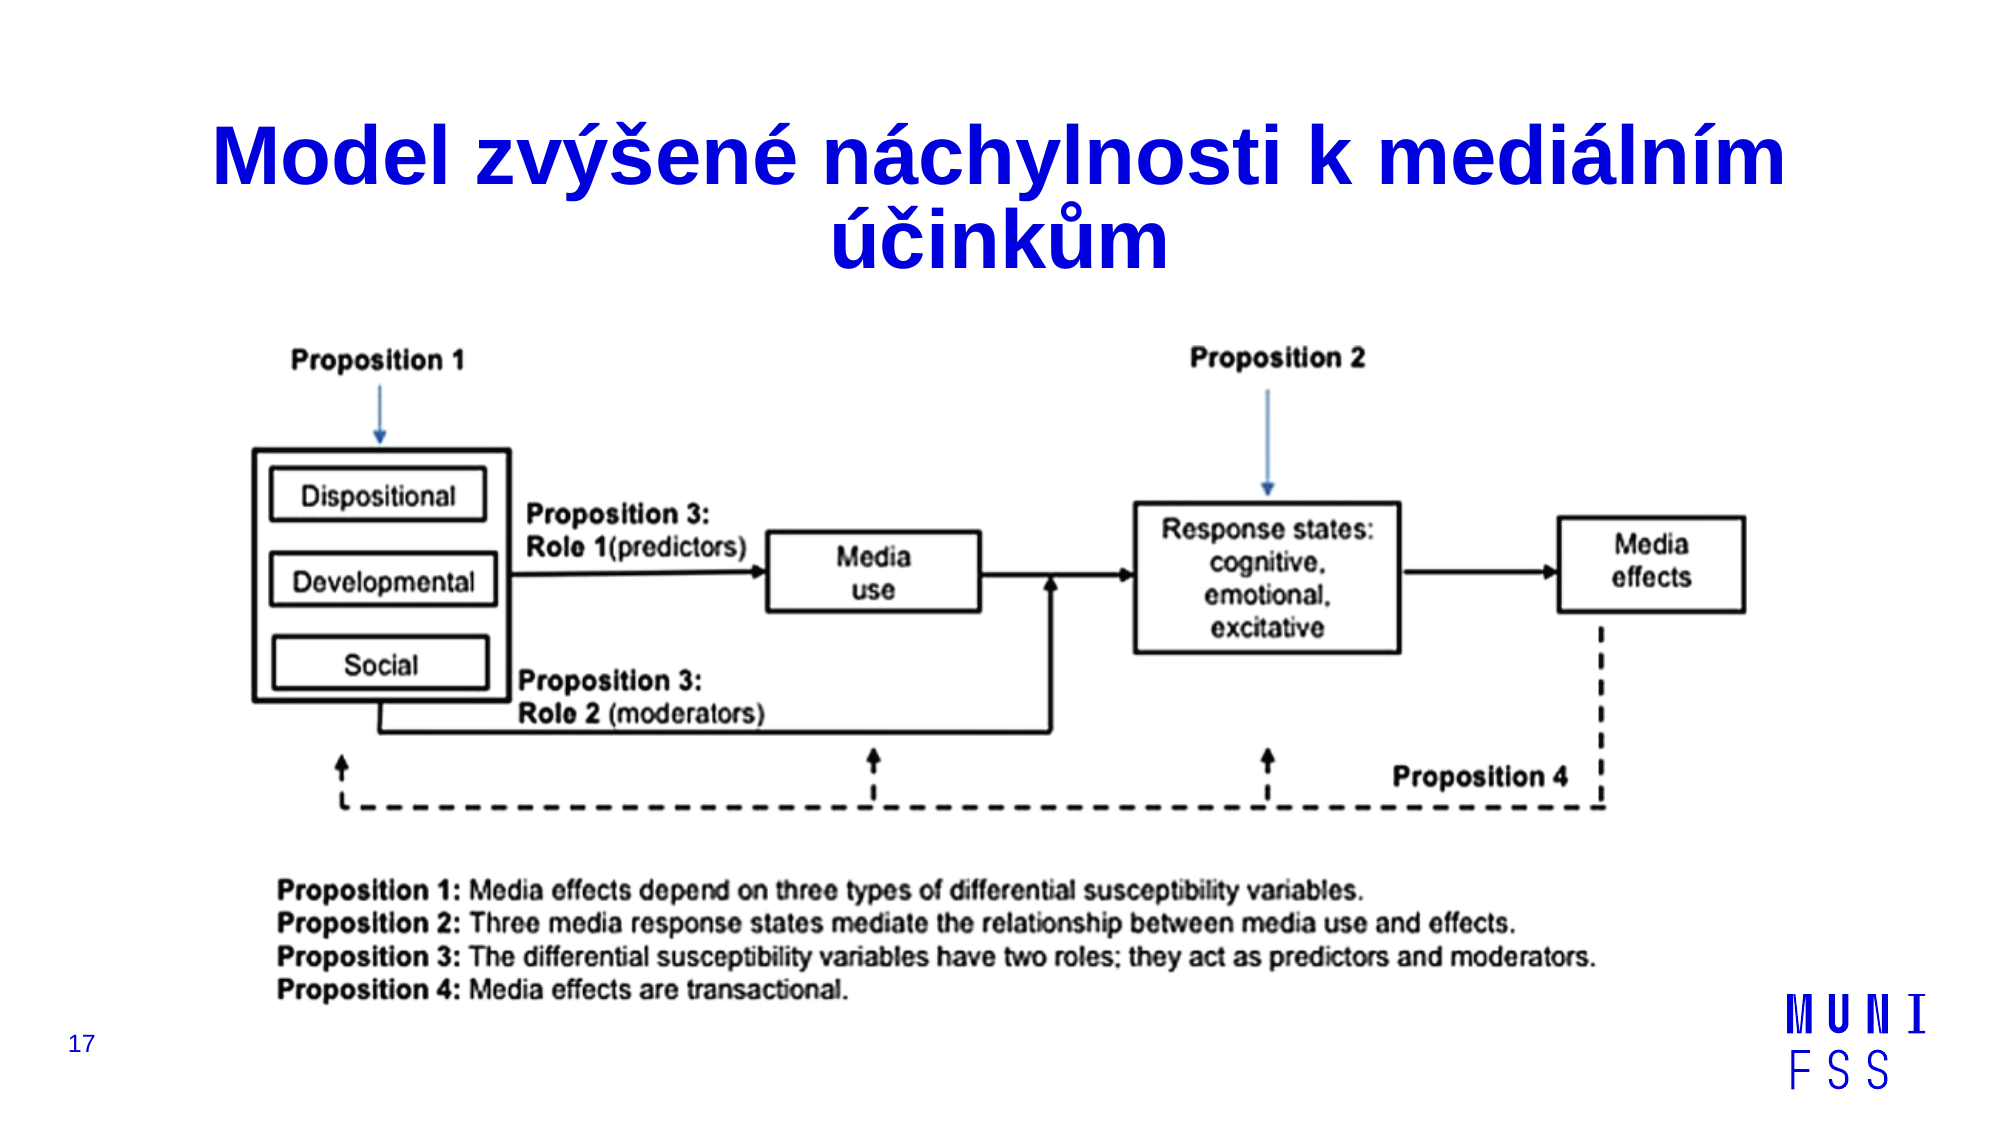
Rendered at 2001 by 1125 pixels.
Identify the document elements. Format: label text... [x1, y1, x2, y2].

slide_number 17 [67, 1021, 110, 1063]
title Model zvýšené náchylnosti k mediálním účinkům [118, 118, 1883, 193]
picture [250, 345, 1750, 1008]
